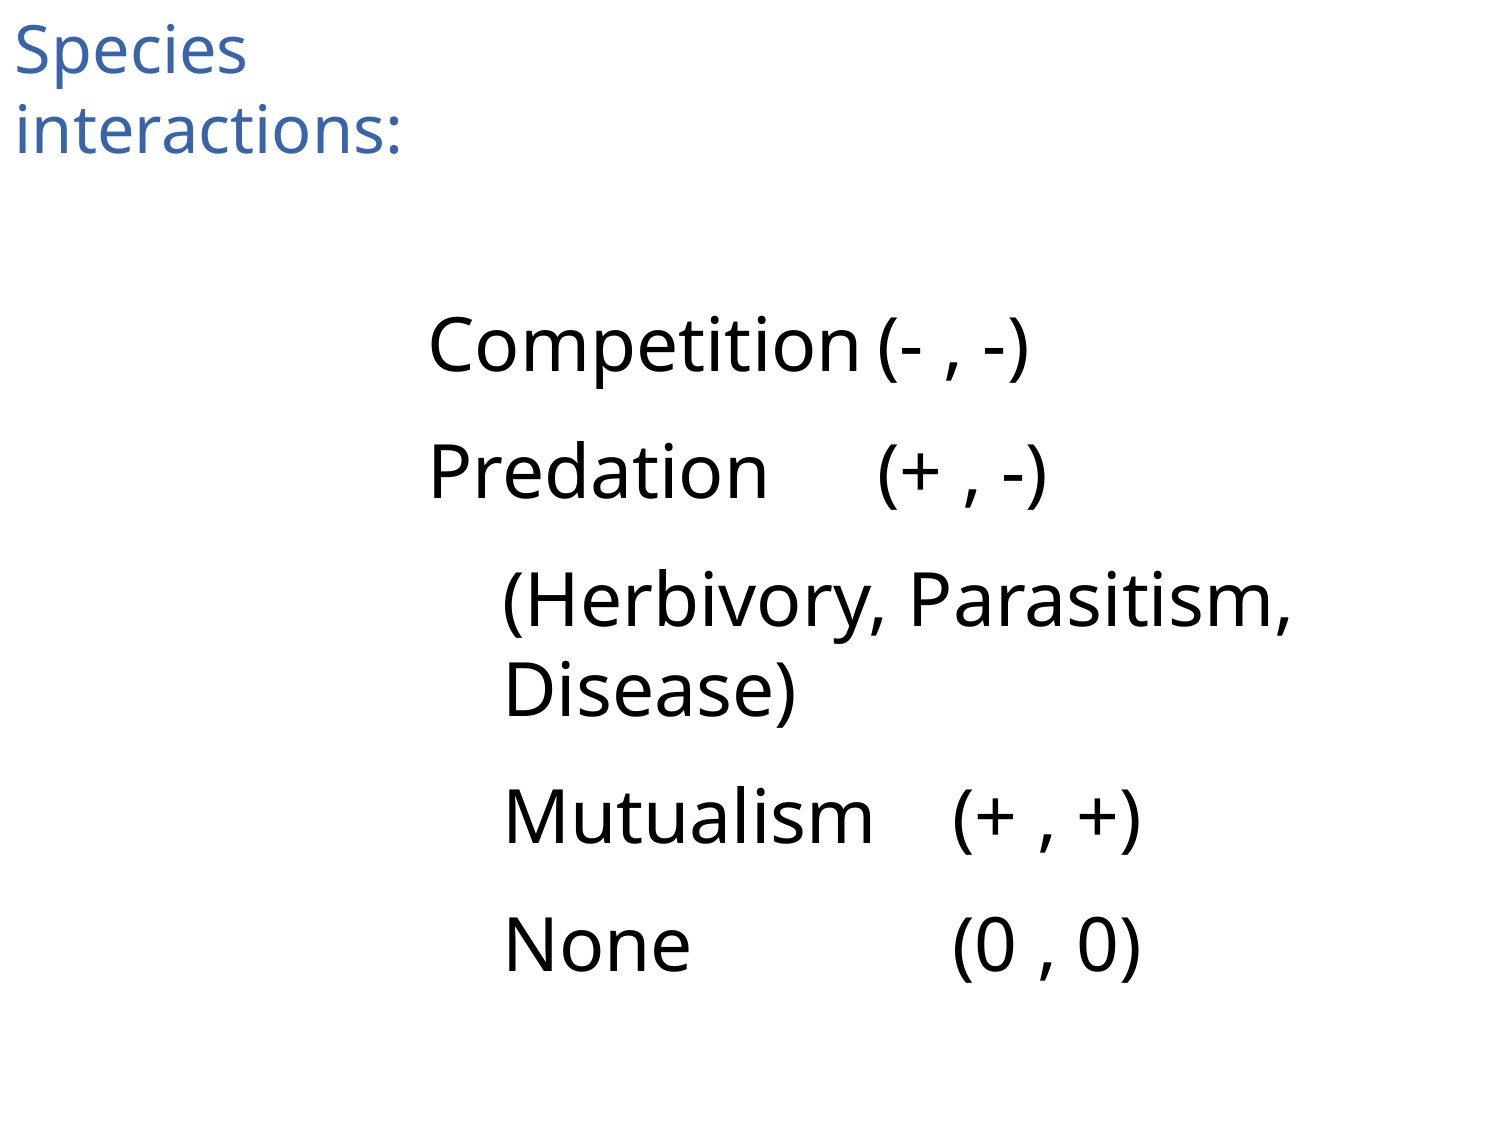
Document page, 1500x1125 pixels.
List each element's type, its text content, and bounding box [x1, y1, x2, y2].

text_box Species interactions: [0, 0, 488, 175]
text_box Competition (- , -) Predation (+ , -) (Herbivory, Parasitism, Disease) Mutualism (+ , +) None (0 , 0) [412, 289, 1500, 994]
